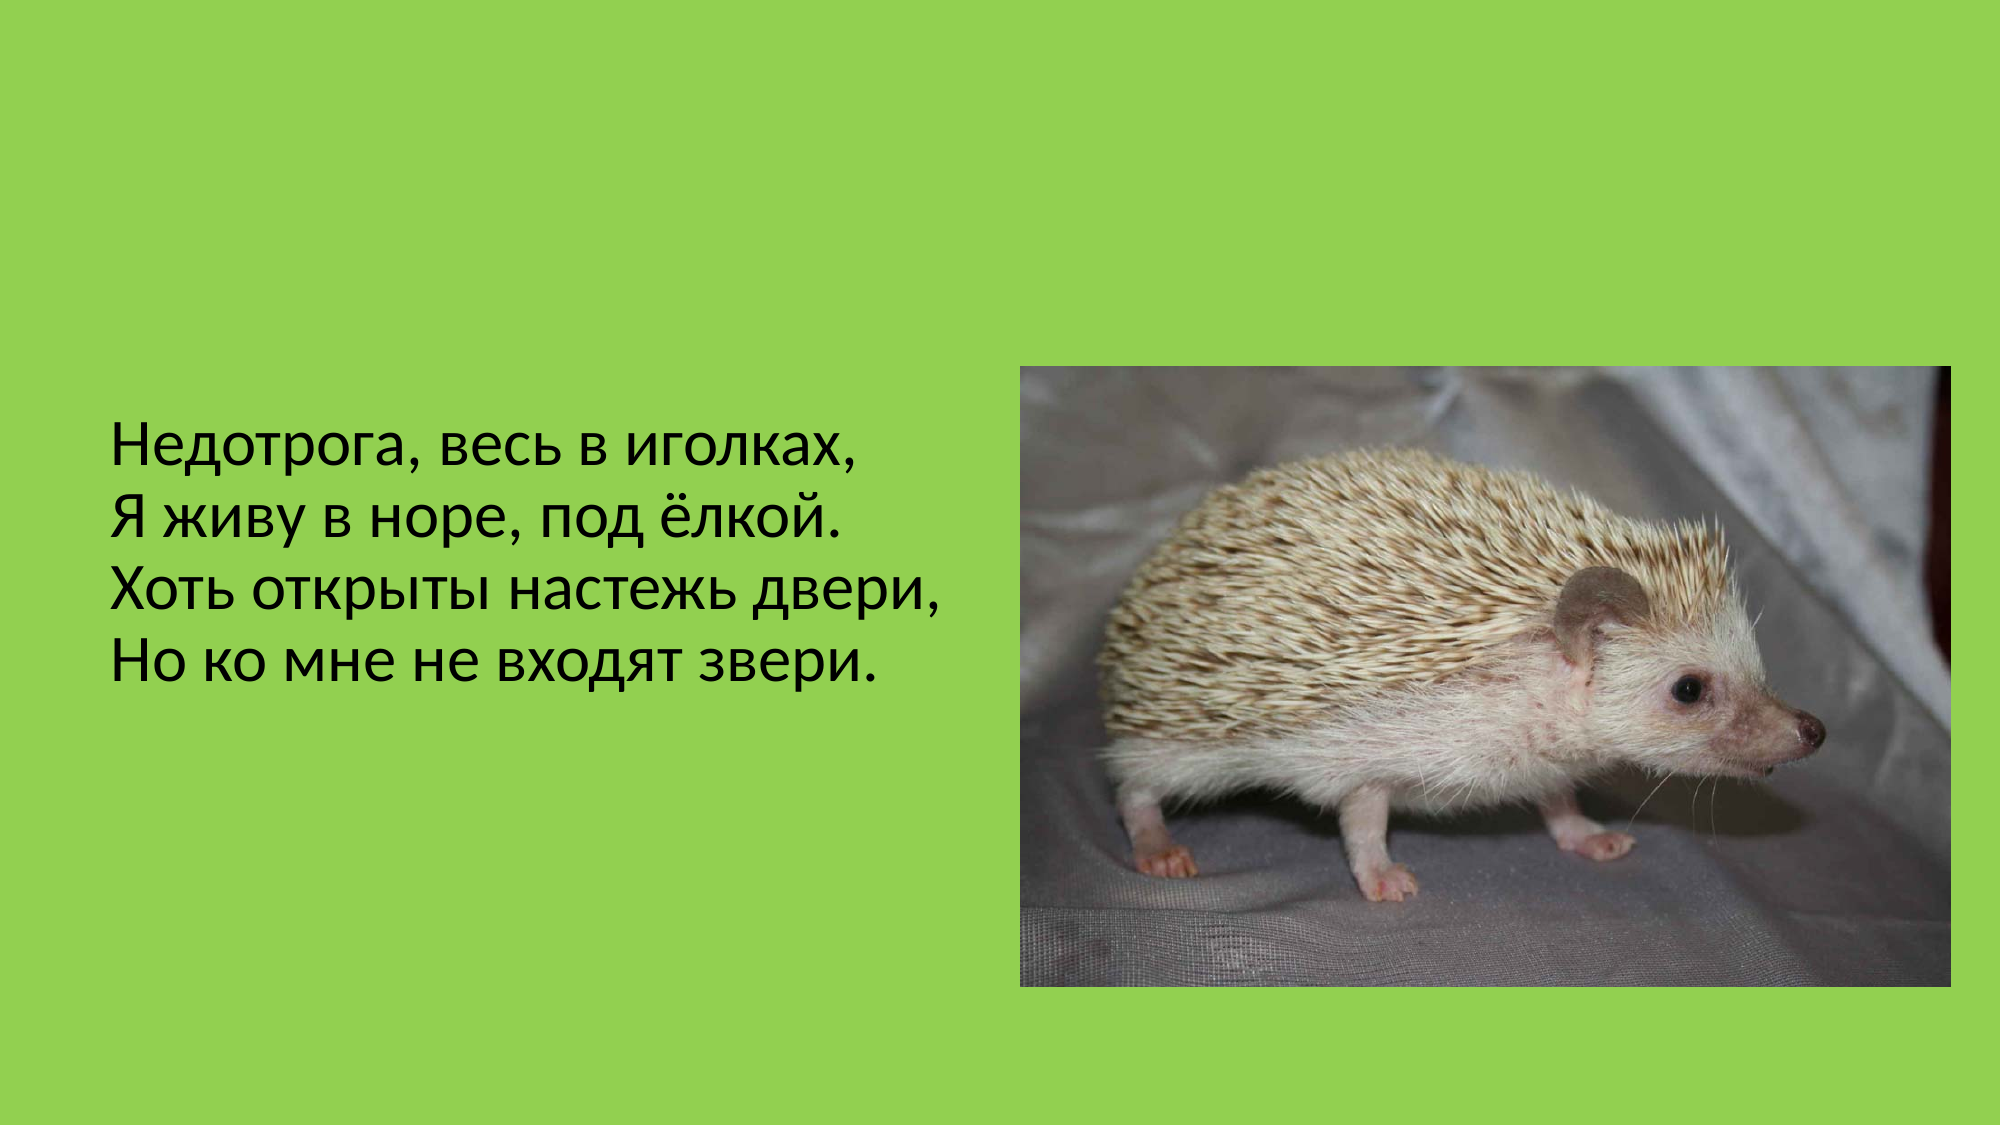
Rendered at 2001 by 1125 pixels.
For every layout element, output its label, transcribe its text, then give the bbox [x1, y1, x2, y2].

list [1020, 366, 1951, 987]
list Недотрога, весь в иголках, Я живу в норе, под ёлкой. Хоть открыты настежь двери, Но ко мне не входят звери. [95, 299, 988, 1014]
